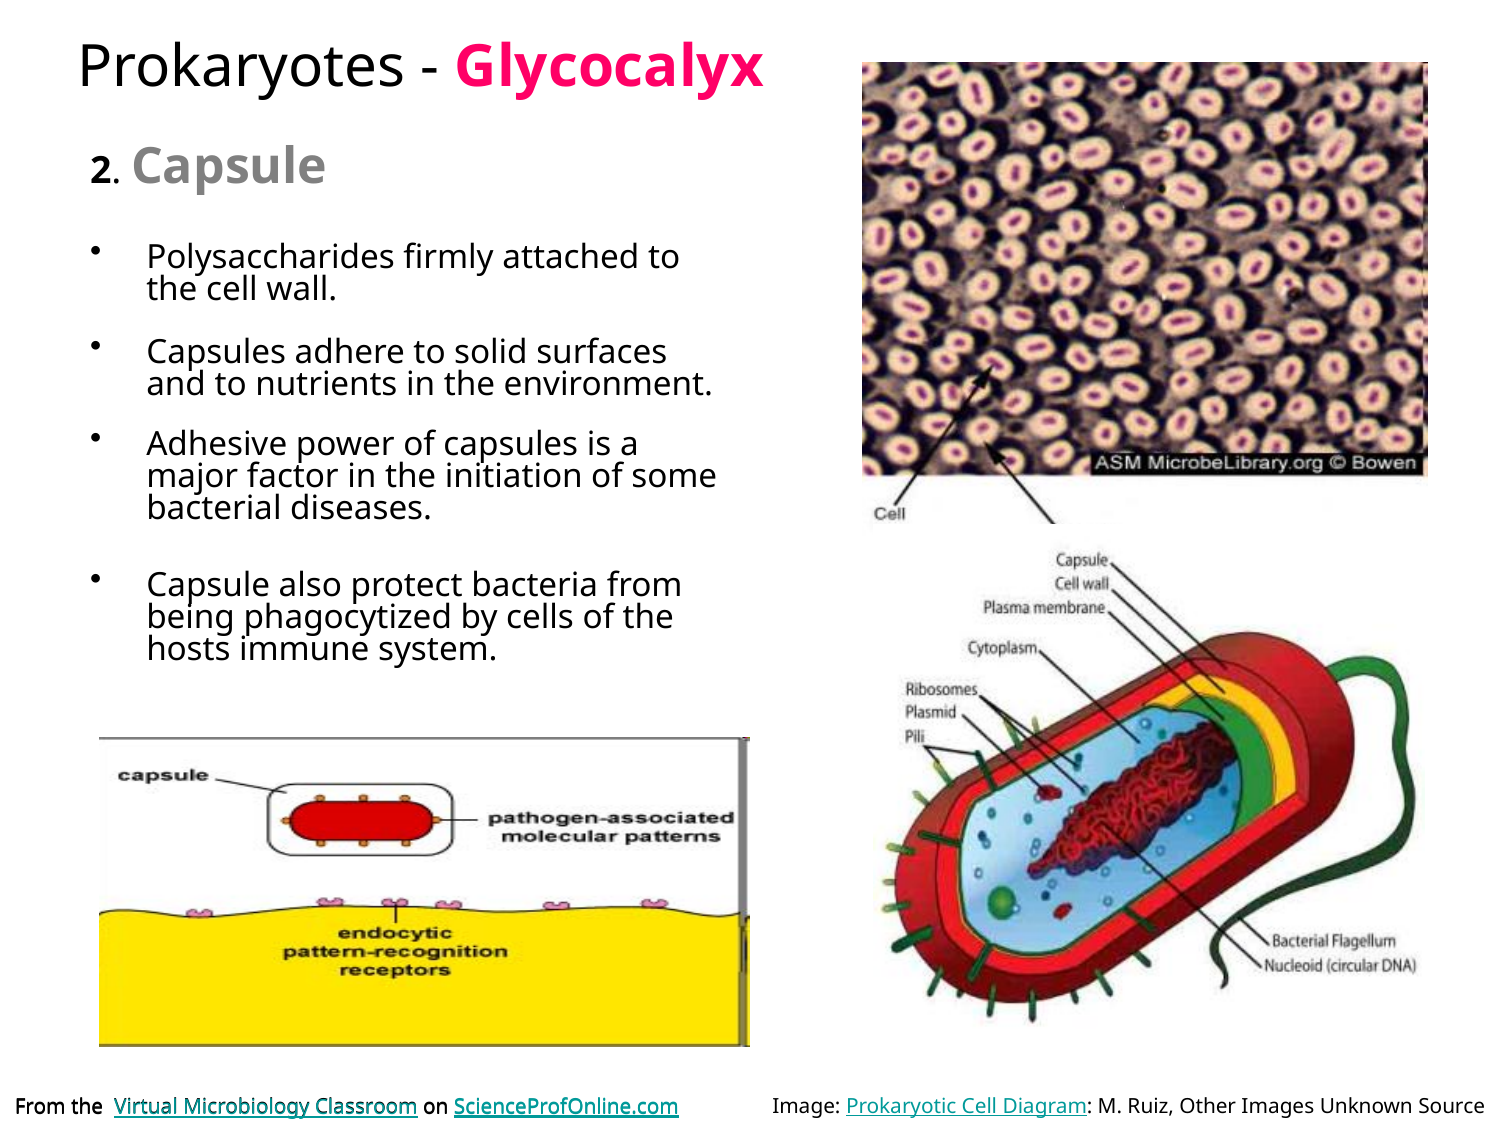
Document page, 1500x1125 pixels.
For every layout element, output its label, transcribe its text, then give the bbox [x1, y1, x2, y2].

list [99, 737, 751, 1047]
text_box Image: Prokaryotic Cell Diagram: M. Ruiz, Other Images Unknown Source [875, 1084, 1500, 1125]
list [872, 524, 1426, 1038]
title Prokaryotes - Glycocalyx [62, 0, 1400, 100]
list 2. Capsule Polysaccharides firmly attached to the cell wall. Capsules adhere to solid surfaces and to nutrients in the environment. Adhesive power of capsules is a major factor in the initiation of some bacterial diseases. Capsule also protect bacteria from being phagocytized by cells of the hosts immune system. [75, 137, 750, 688]
text_box From the Virtual Microbiology Classroom on ScienceProfOnline.com [0, 1086, 750, 1125]
picture [862, 62, 1428, 551]
text_box From the Virtual Microbiology Classroom on ScienceProfOnline.com [0, 1084, 875, 1125]
